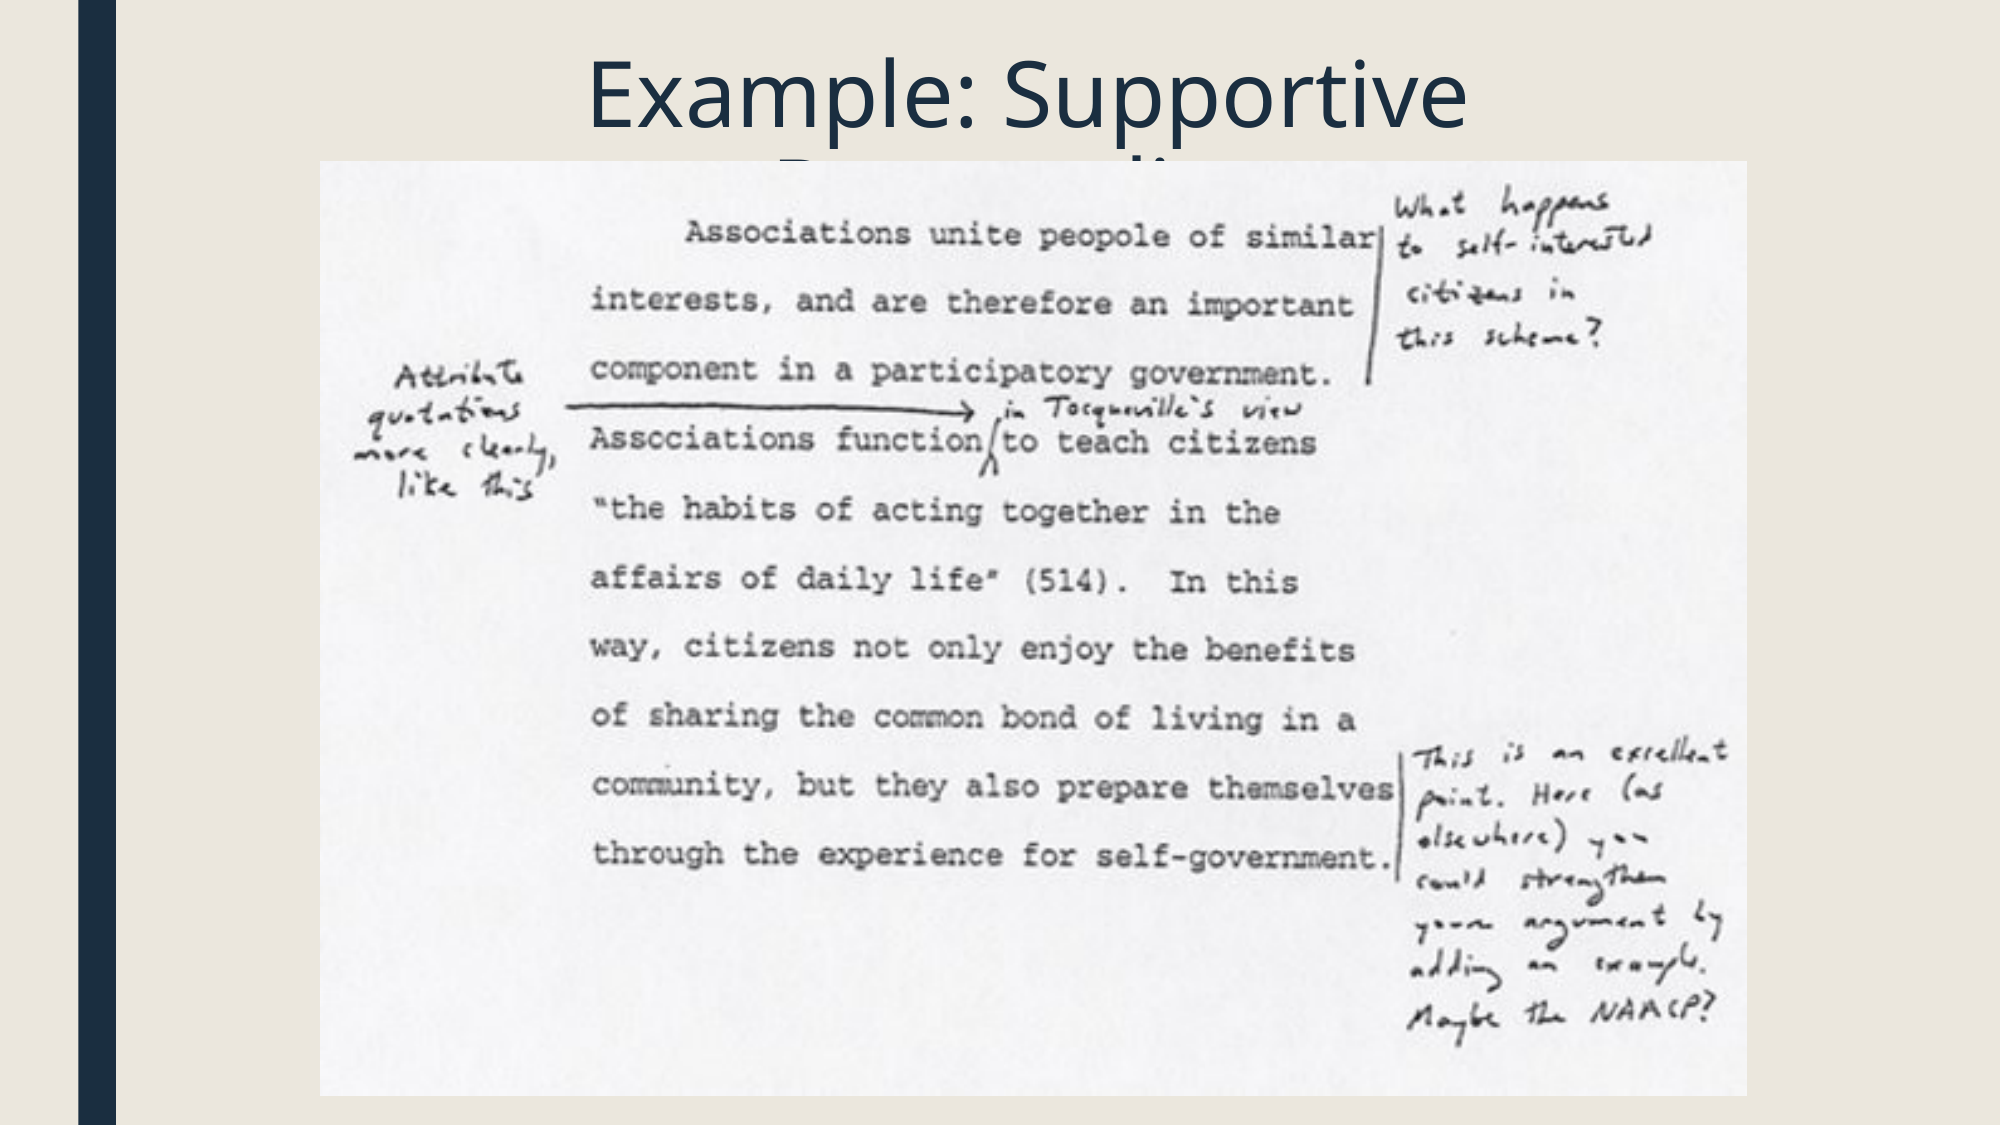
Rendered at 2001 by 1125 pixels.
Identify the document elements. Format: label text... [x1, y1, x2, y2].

title Example: Supportive Responding [310, 41, 1747, 163]
picture [320, 161, 1747, 1096]
